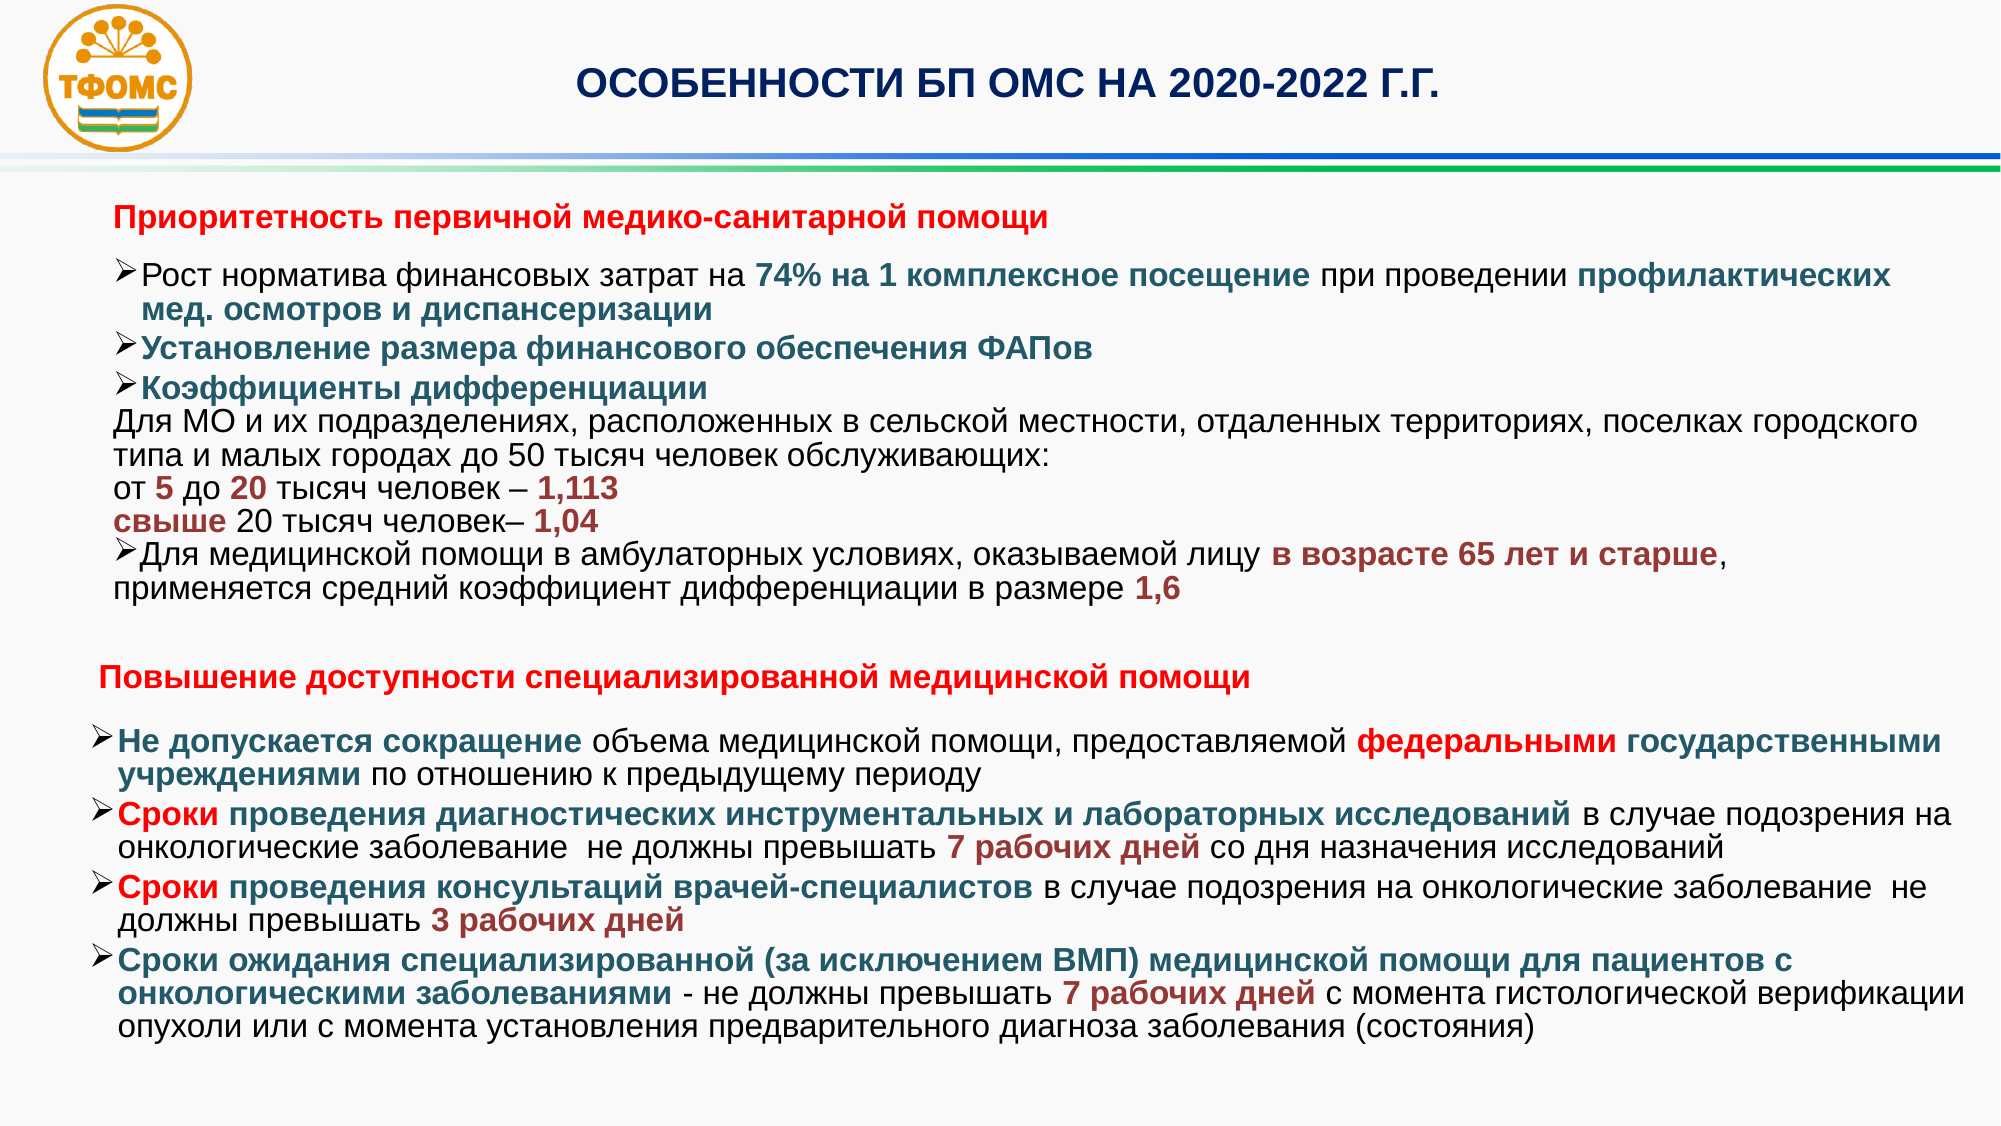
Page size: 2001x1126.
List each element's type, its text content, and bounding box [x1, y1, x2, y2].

picture [0, 0, 2001, 1126]
table_cell Рост норматива финансовых затрат на 74% на 1 комплексное посещение при проведении профилактических мед. осмотров и диспансеризации Установление размера финансового обеспечения ФАПов Коэффициенты дифференциации Для МО и их подразделениях, расположенных в сельской местности, отдаленных территориях, поселках городского типа и малых городах до 50 тысяч человек обслуживающих: от 5 до 20 тысяч человек – 1,113 свыше 20 тысяч человек– 1,04 Для медицинской помощи в амбулаторных условиях, оказываемой лицу в возрасте 65 лет и старше, применяется средний коэффициент дифференциации в размере 1,6 [103, 255, 1933, 657]
table_header Приоритетность первичной медико-санитарной помощи [103, 196, 1933, 255]
table_header Повышение доступности специализированной медицинской помощи [79, 657, 1977, 721]
table_cell Не допускается сокращение объема медицинской помощи, предоставляемой федеральными государственными учреждениями по отношению к предыдущему периоду Сроки проведения диагностических инструментальных и лабораторных исследований в случае подозрения на онкологические заболевание не должны превышать 7 рабочих дней со дня назначения исследований Сроки проведения консультаций врачей-специалистов в случае подозрения на онкологические заболевание не должны превышать 3 рабочих дней Сроки ожидания специализированной (за исключением ВМП) медицинской помощи для пациентов с онкологическими заболеваниями - не должны превышать 7 рабочих дней с момента гистологической верификации опухоли или с момента установления предварительного диагноза заболевания (состояния) [79, 721, 1977, 1126]
text_box ОСОБЕННОСТИ БП ОМС НА 2020-2022 Г.Г. [560, 54, 1456, 115]
